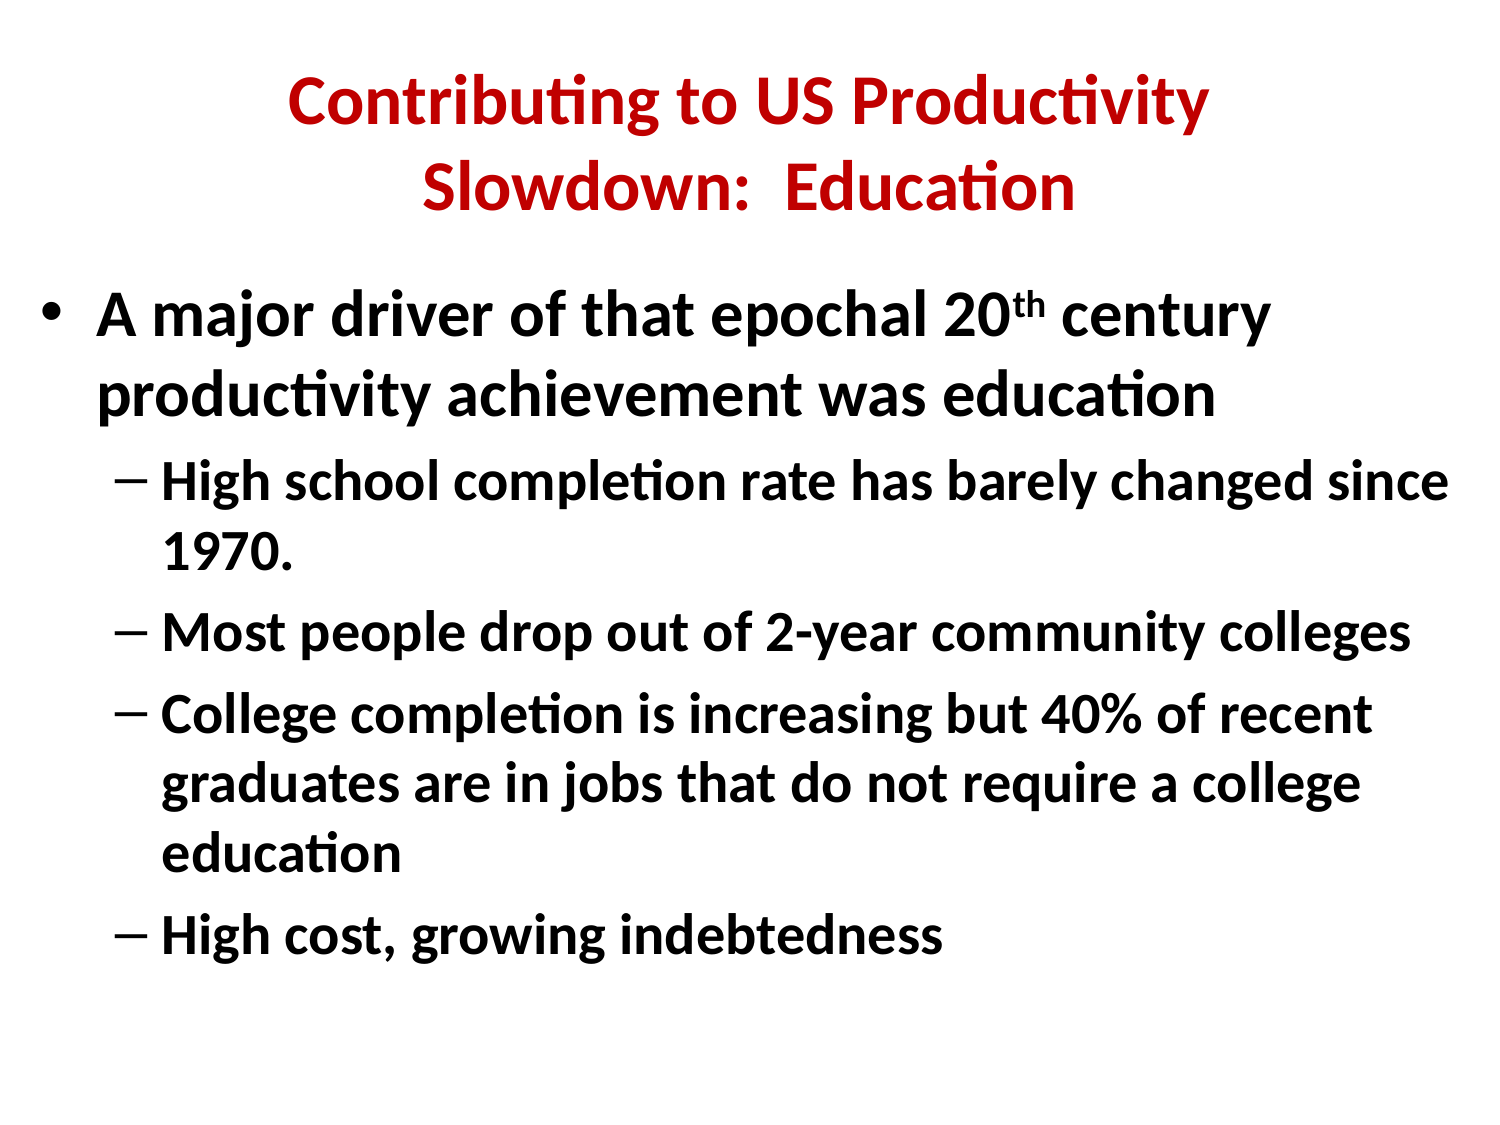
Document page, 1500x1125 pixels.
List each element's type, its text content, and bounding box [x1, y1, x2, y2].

title Contributing to US Productivity Slowdown: Education [75, 45, 1425, 233]
list A major driver of that epochal 20th century productivity achievement was education High school completion rate has barely changed since 1970. Most people drop out of 2-year community colleges College completion is increasing but 40% of recent graduates are in jobs that do not require a college education High cost, growing indebtedness [24, 262, 1500, 1125]
